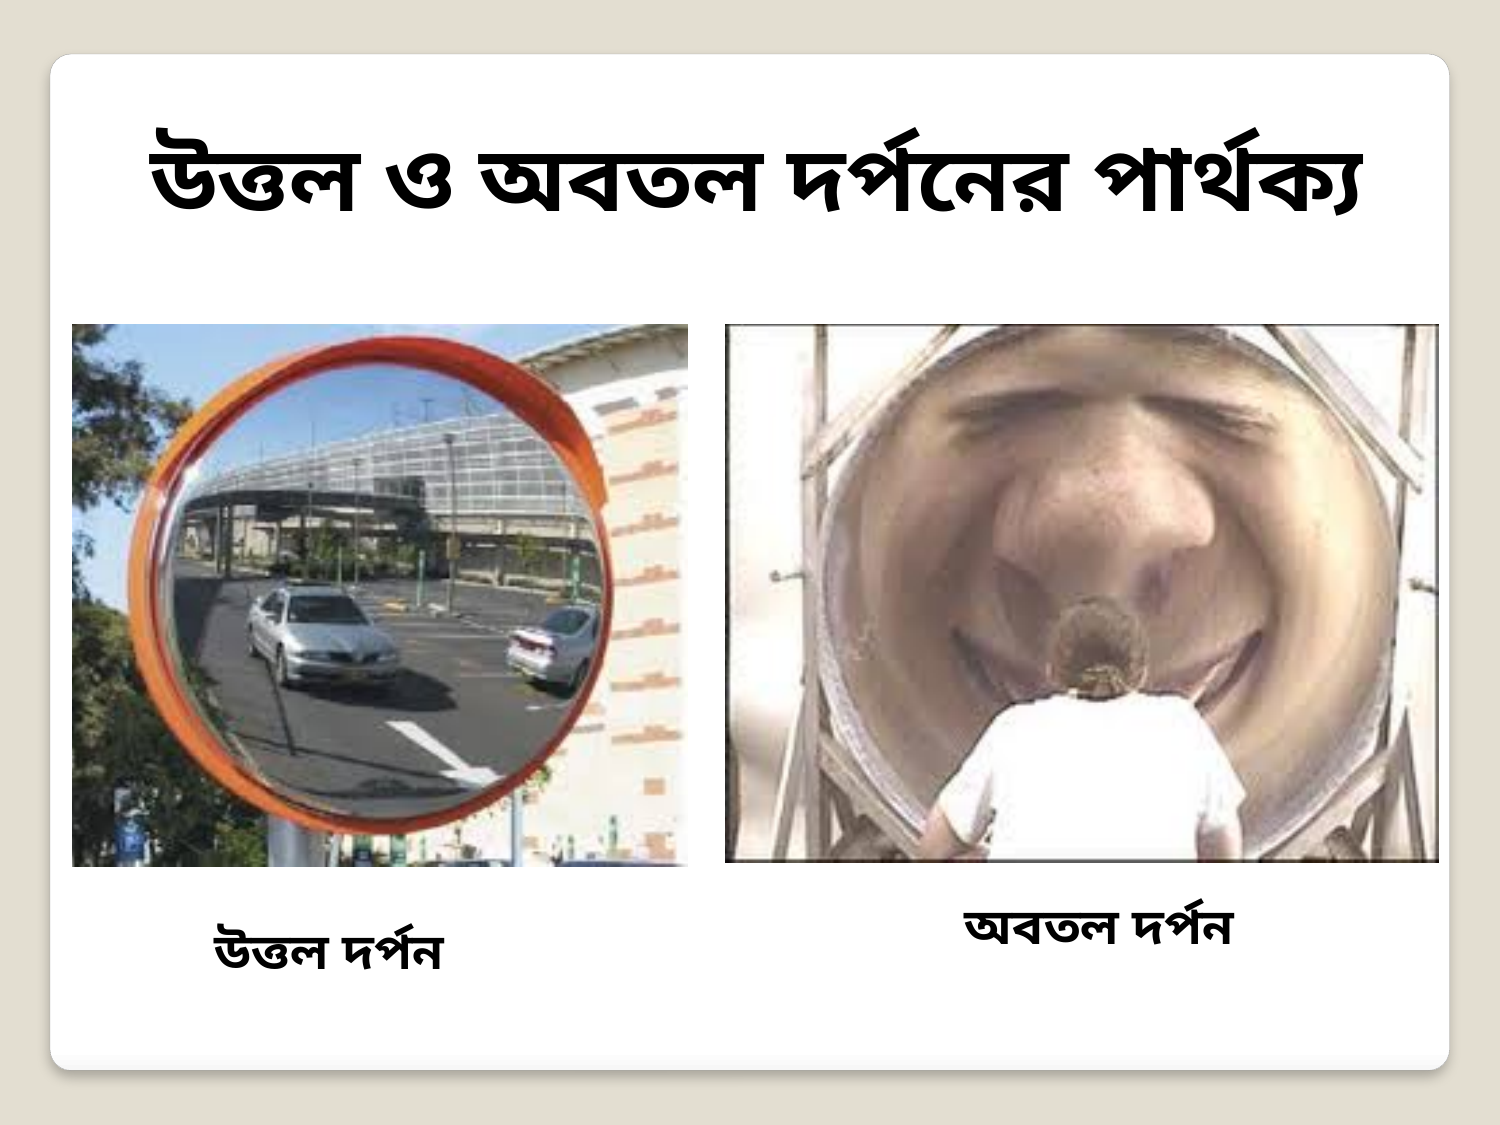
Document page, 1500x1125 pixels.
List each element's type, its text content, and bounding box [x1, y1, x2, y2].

text_box উত্তল দর্পন [199, 912, 500, 988]
text_box অবতল দর্পন [949, 887, 1338, 963]
picture [724, 324, 1440, 863]
picture [71, 324, 688, 868]
text_box উত্তল ও অবতল দর্পনের পার্থক্য [49, 112, 1463, 238]
